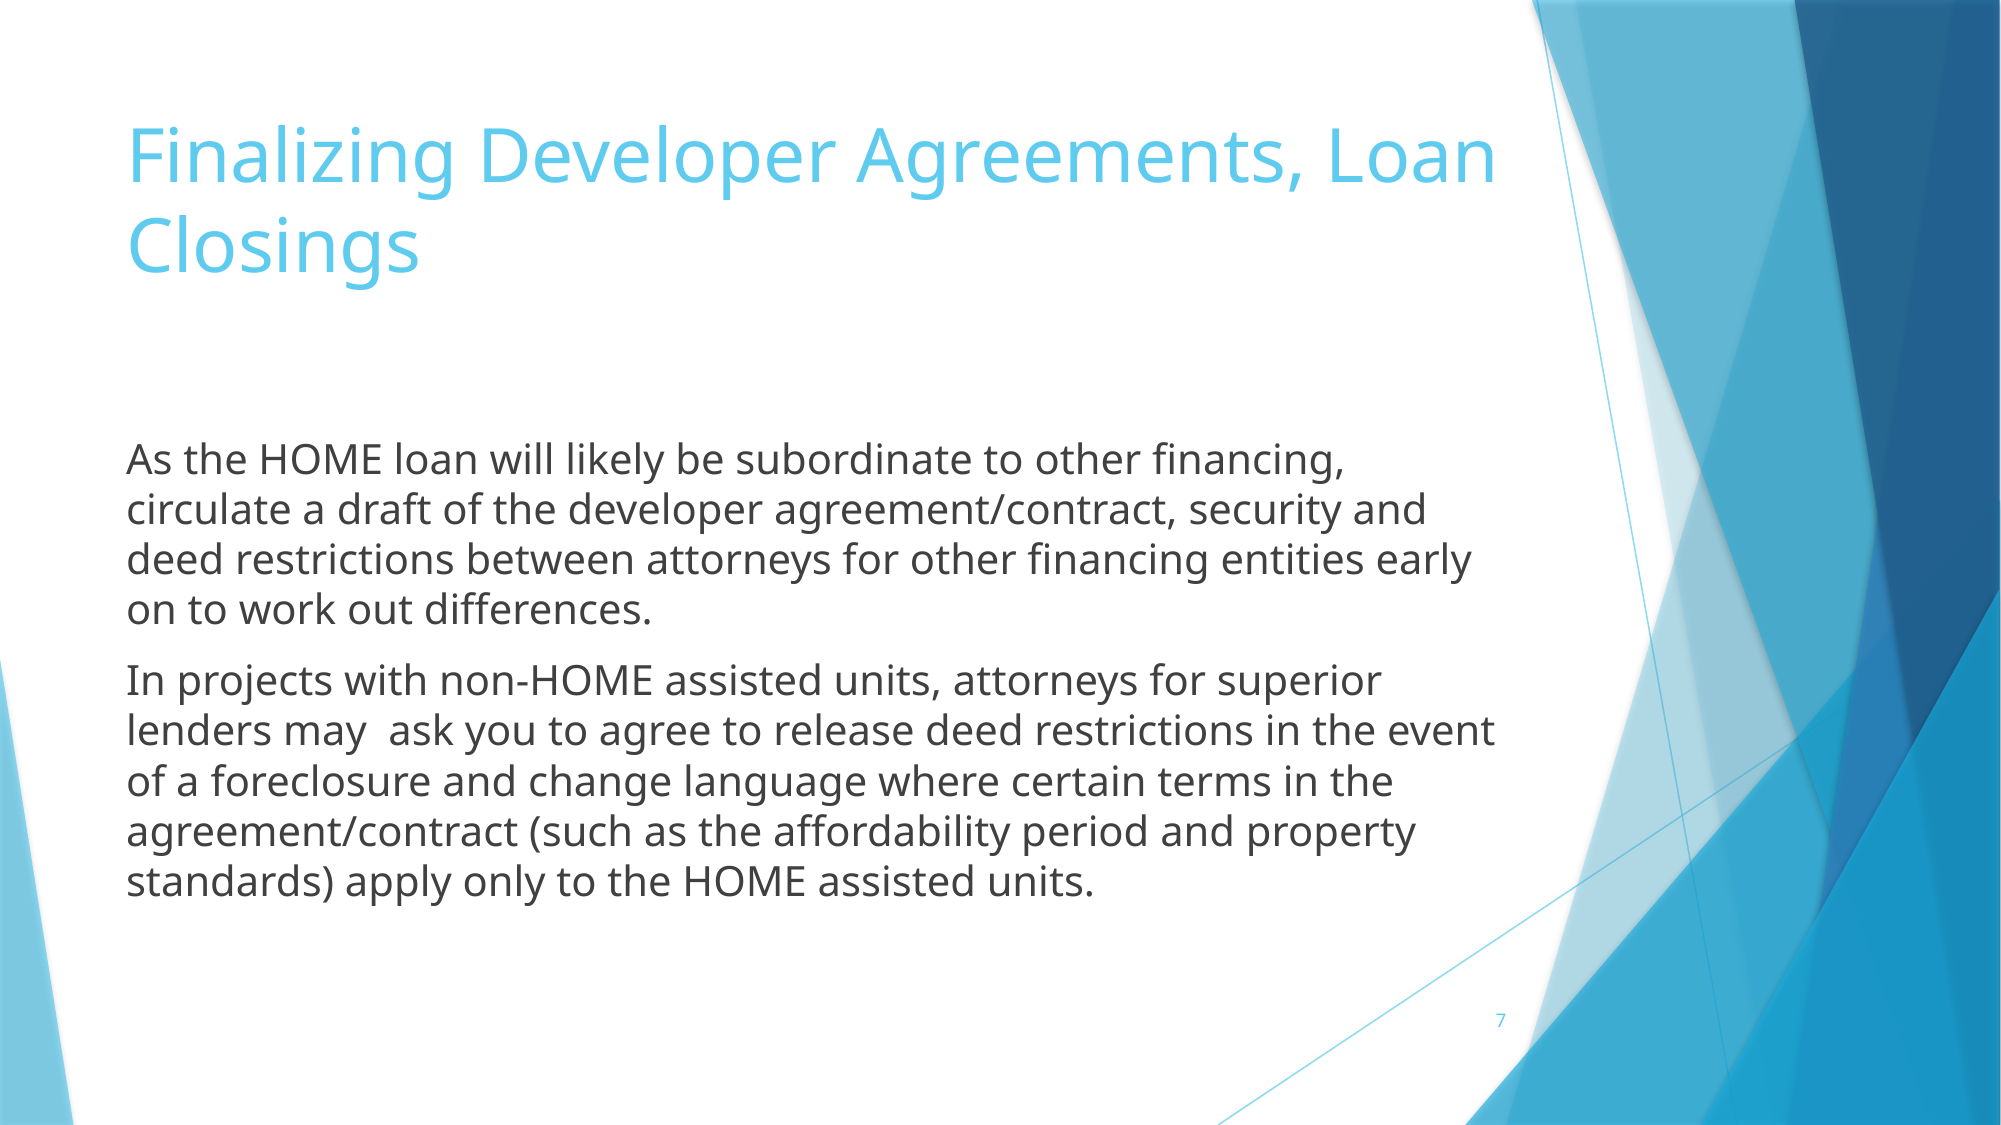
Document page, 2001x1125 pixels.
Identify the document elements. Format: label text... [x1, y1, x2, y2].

slide_number 7 [1409, 991, 1522, 1051]
list As the HOME loan will likely be subordinate to other financing, circulate a draft of the developer agreement/contract, security and deed restrictions between attorneys for other financing entities early on to work out differences. In projects with non-HOME assisted units, attorneys for superior lenders may ask you to agree to release deed restrictions in the event of a foreclosure and change language where certain terms in the agreement/contract (such as the affordability period and property standards) apply only to the HOME assisted units. [111, 354, 1522, 992]
title Finalizing Developer Agreements, Loan Closings [111, 99, 1522, 317]
